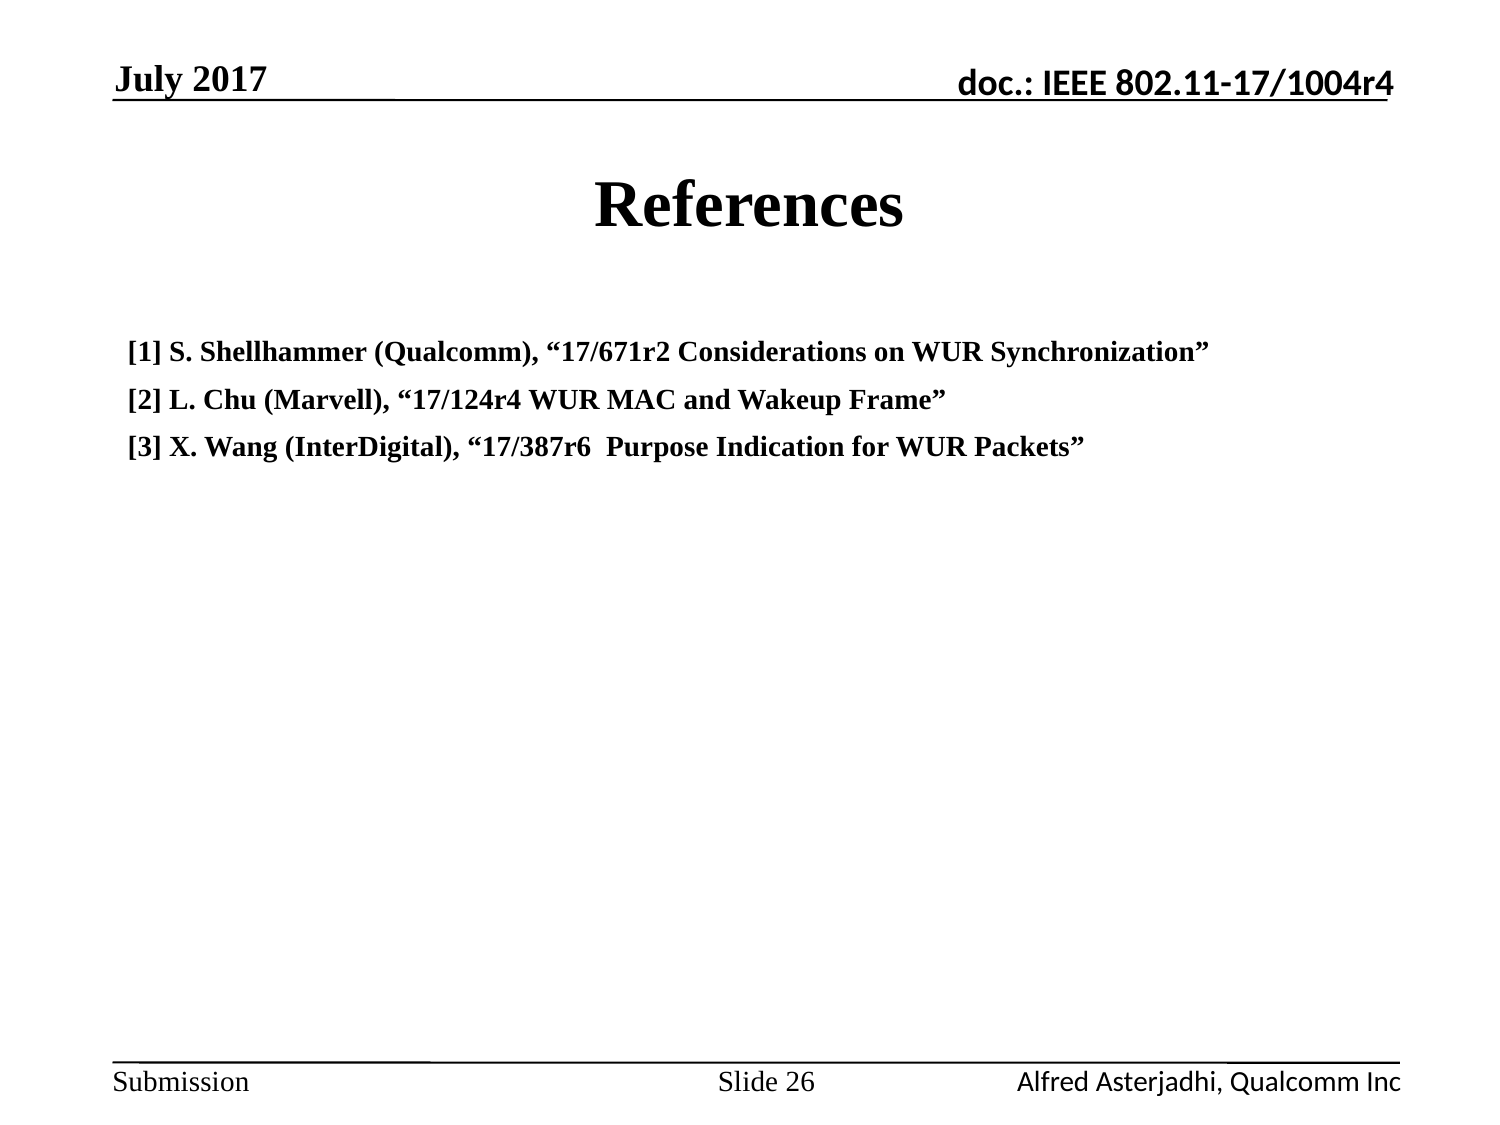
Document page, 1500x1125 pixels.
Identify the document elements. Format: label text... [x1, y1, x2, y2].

title References [112, 112, 1388, 288]
footer Alfred Asterjadhi, Qualcomm Inc [878, 1061, 1402, 1093]
slide_number Slide 26 [712, 1061, 821, 1123]
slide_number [114, 54, 423, 100]
list [1] S. Shellhammer (Qualcomm), “17/671r2 Considerations on WUR Synchronization” [2] L. Chu (Marvell), “17/124r4 WUR MAC and Wakeup Frame” [3] X. Wang (InterDigital), “17/387r6 Purpose Indication for WUR Packets” [112, 324, 1388, 1000]
